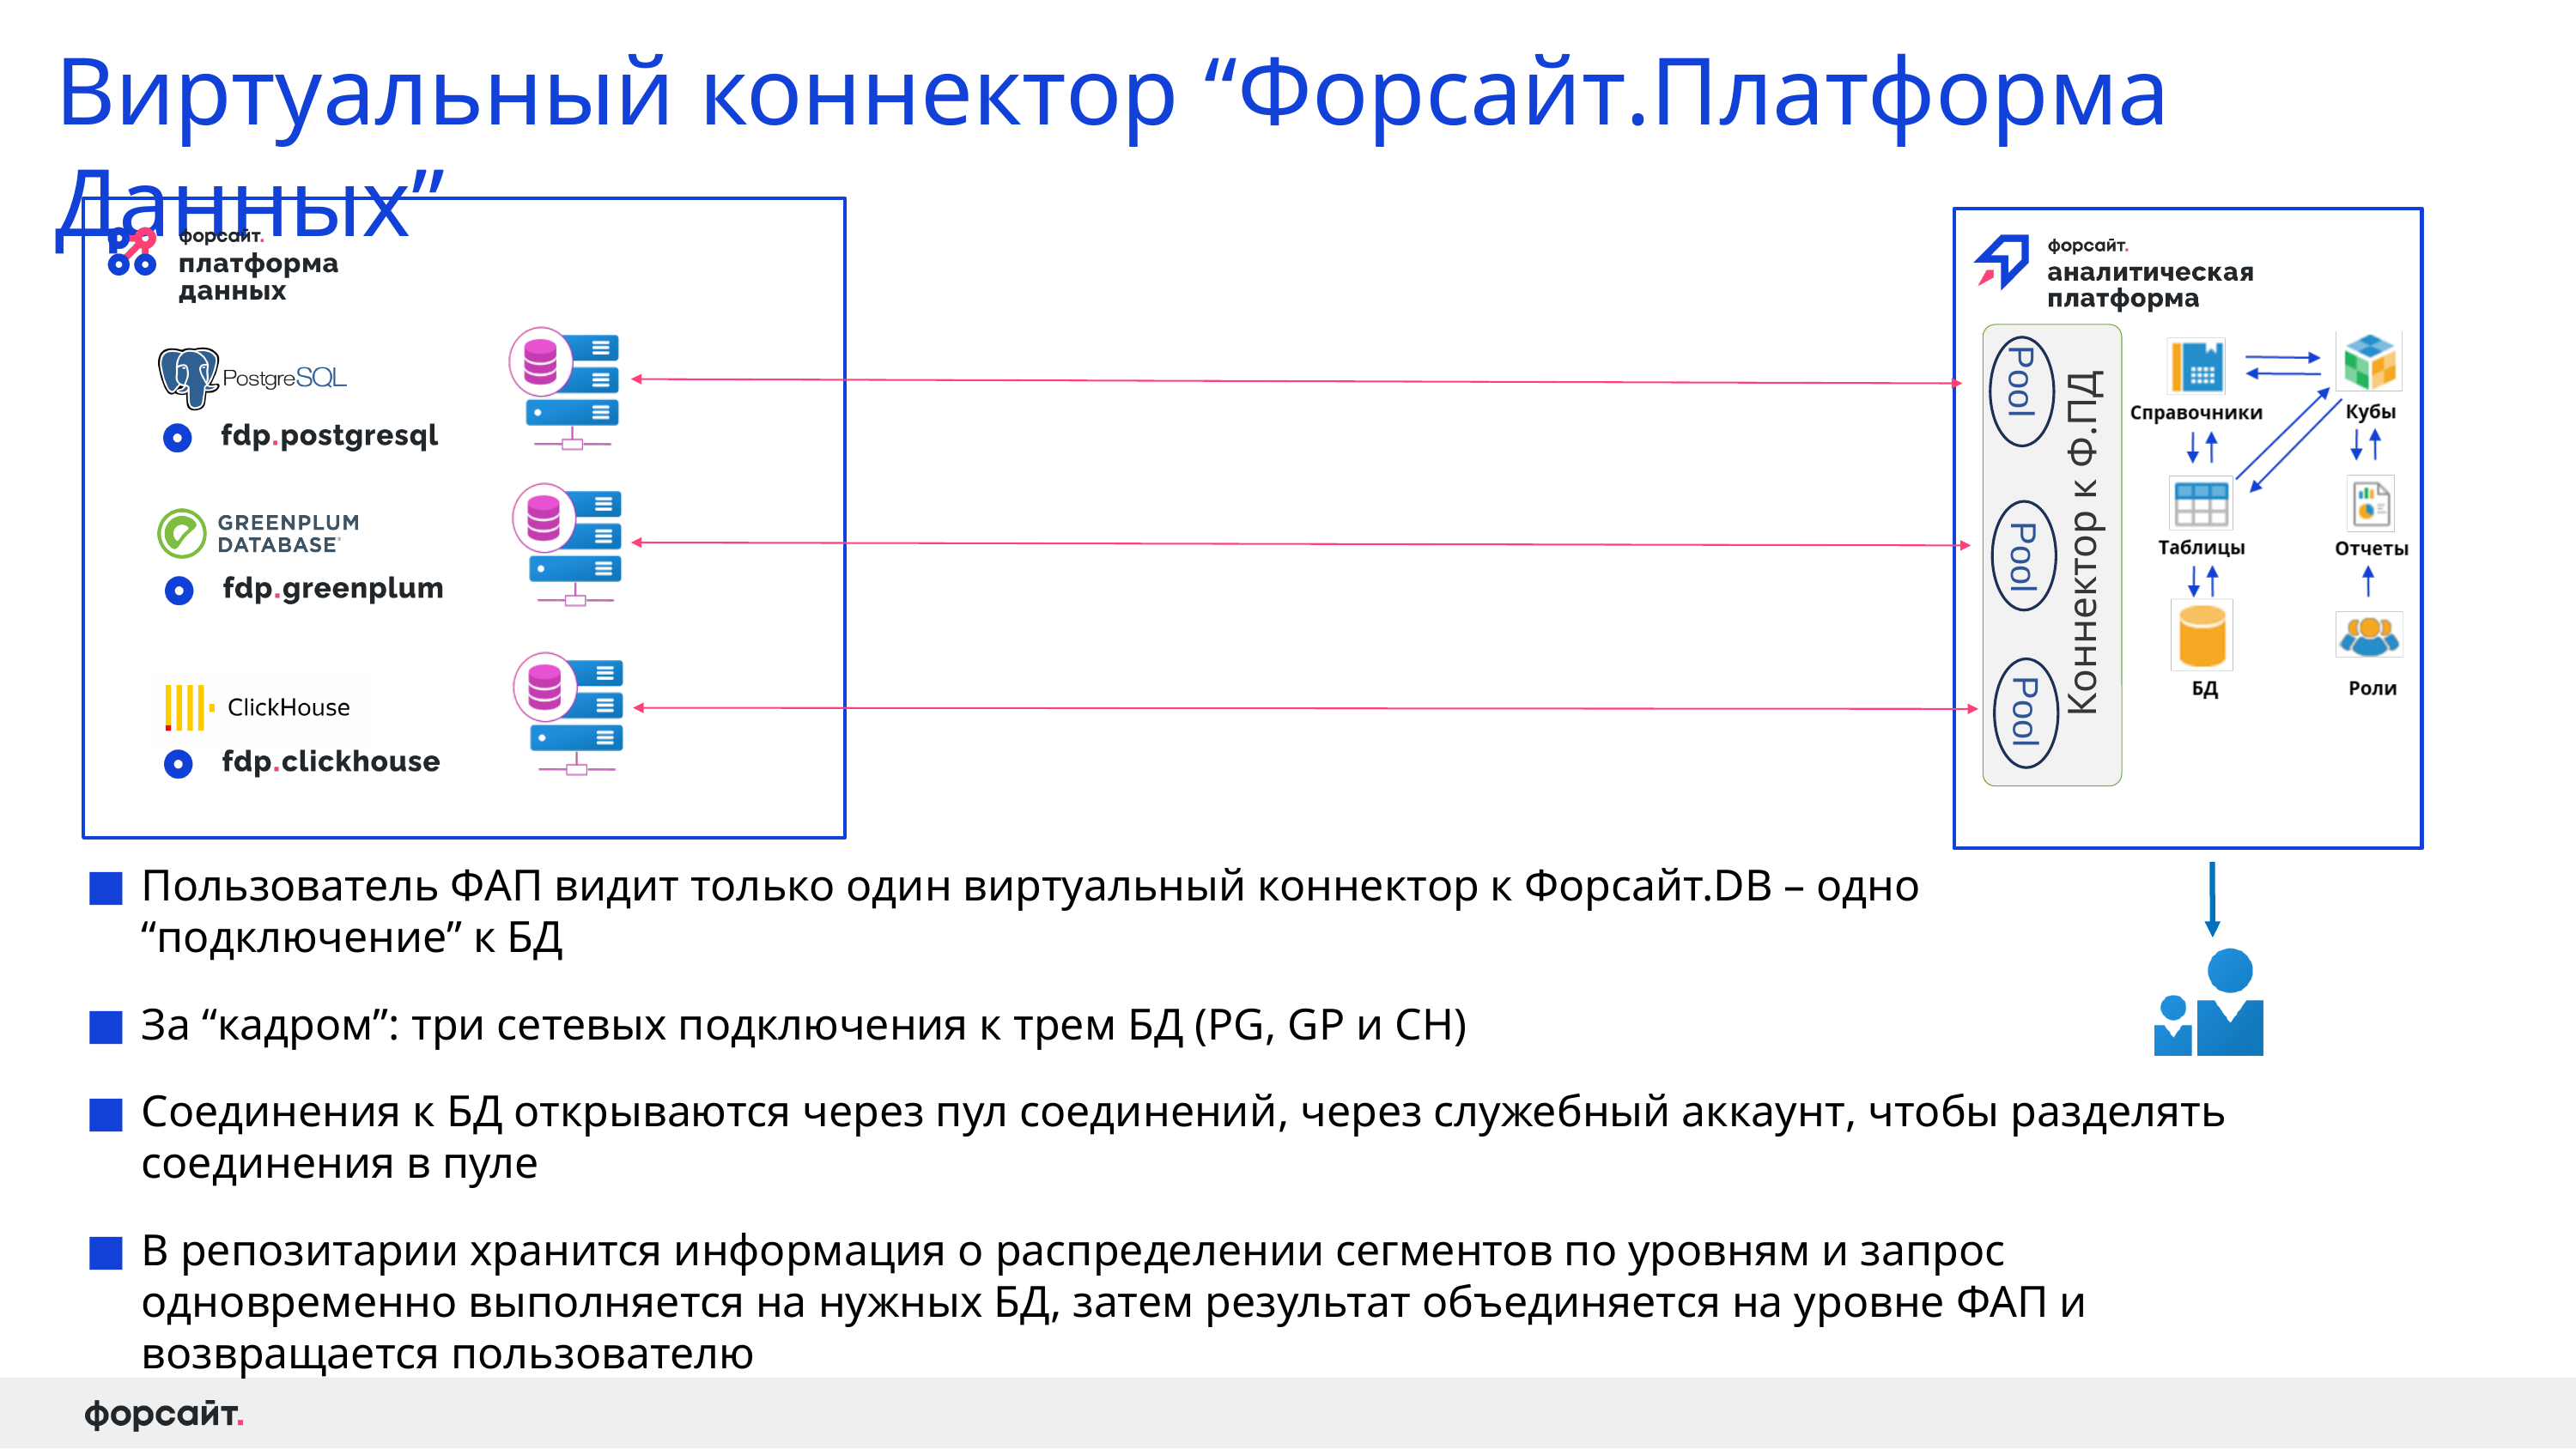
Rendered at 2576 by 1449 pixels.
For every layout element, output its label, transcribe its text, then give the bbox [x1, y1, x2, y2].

text_box Пользователь ФАП видит только один виртуальный коннектор к Форсайт.DB – одно “подключение” к БД За “кадром”: три сетевых подключения к трем БД (PG, GP и CH) Соединения к БД открываются через пул соединений, через служебный аккаунт, чтобы разделять соединения в пуле В репозитарии хранится информация о распределении сегментов по уровням и запрос одновременно выполняется на нужных БД, затем результат объединяется на уровне ФАП и возвращается пользователю [27, 858, 2231, 1378]
picture [508, 649, 631, 782]
picture [85, 1400, 243, 1432]
text_box Коннектор к Ф.ПД [2050, 357, 2111, 731]
picture [507, 480, 630, 613]
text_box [1990, 332, 2055, 446]
picture [162, 419, 440, 458]
picture [1972, 230, 2315, 312]
title Виртуальный коннектор “Форсайт.Платформа Данных” [42, 25, 2576, 187]
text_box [1994, 658, 2059, 768]
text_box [1991, 500, 2057, 610]
text_box [82, 197, 847, 840]
text_box [1953, 207, 2424, 708]
picture [148, 669, 442, 783]
picture [164, 572, 443, 610]
picture [504, 324, 628, 458]
picture [2118, 331, 2424, 712]
picture [156, 508, 358, 559]
text_box [1953, 714, 2424, 850]
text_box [630, 379, 1963, 384]
picture [100, 219, 459, 306]
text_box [154, 334, 352, 422]
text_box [630, 542, 1971, 546]
picture [2154, 946, 2264, 1057]
text_box [1981, 322, 2124, 788]
